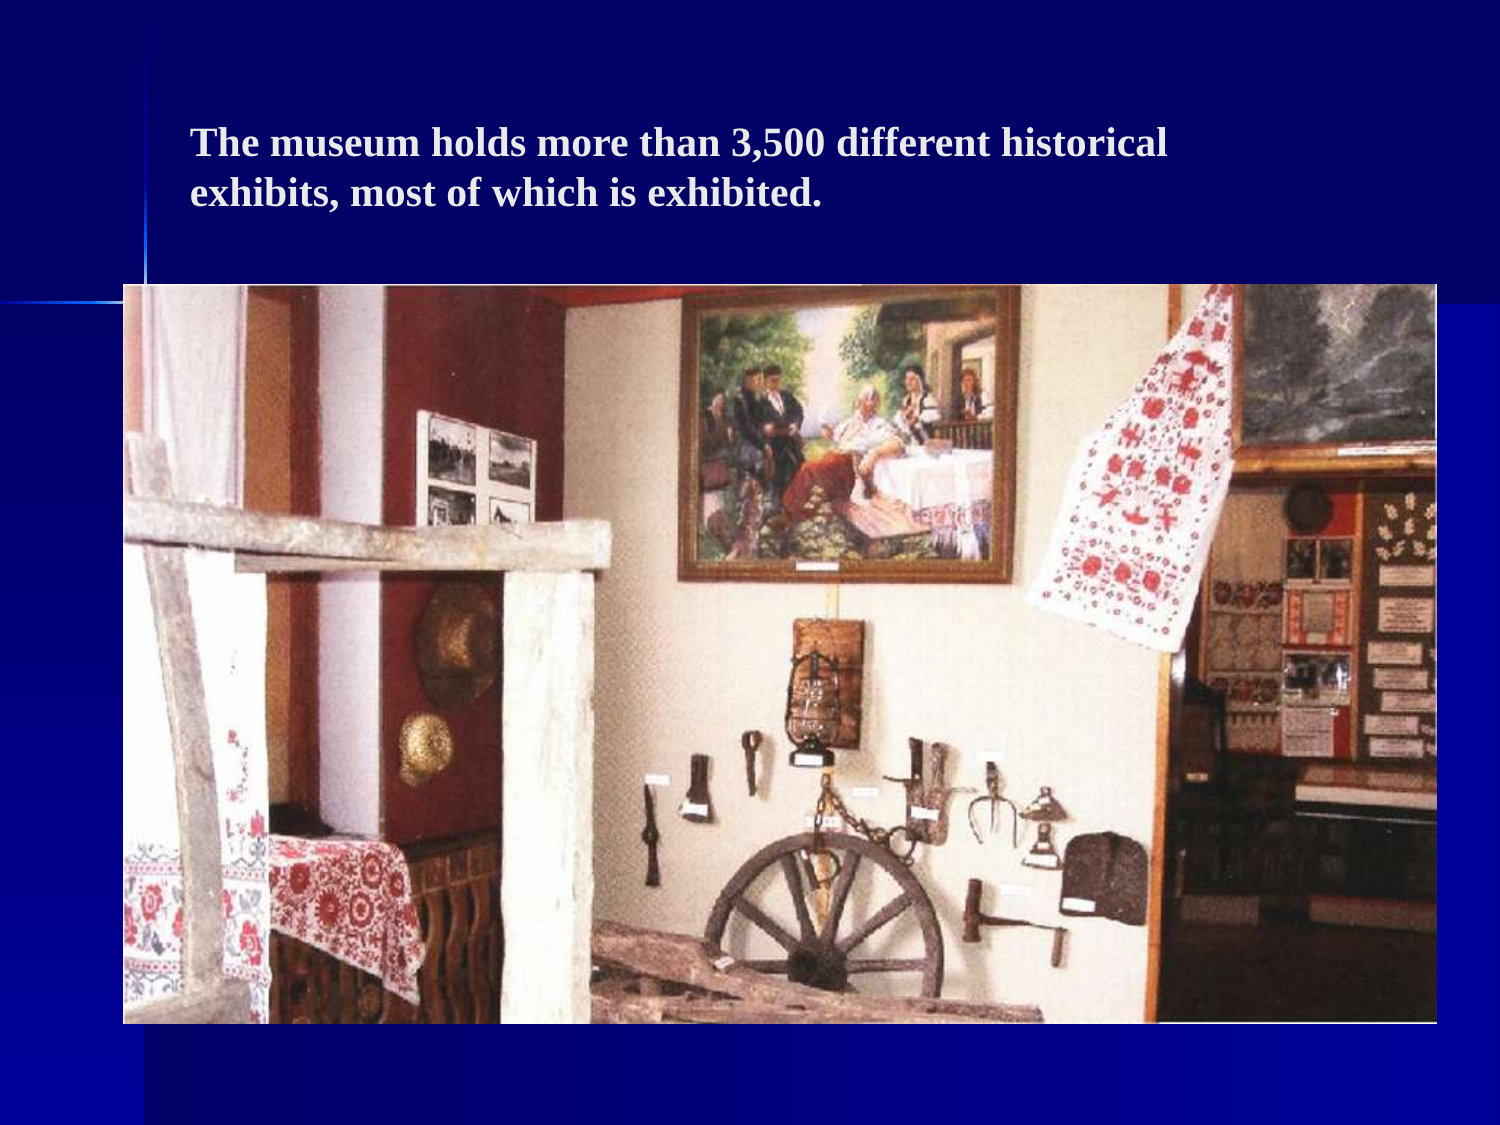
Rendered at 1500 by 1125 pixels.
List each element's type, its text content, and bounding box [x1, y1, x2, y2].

title The museum holds more than 3,500 different historical exhibits, most of which is exhibited. [174, 90, 1258, 284]
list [123, 284, 1437, 1024]
